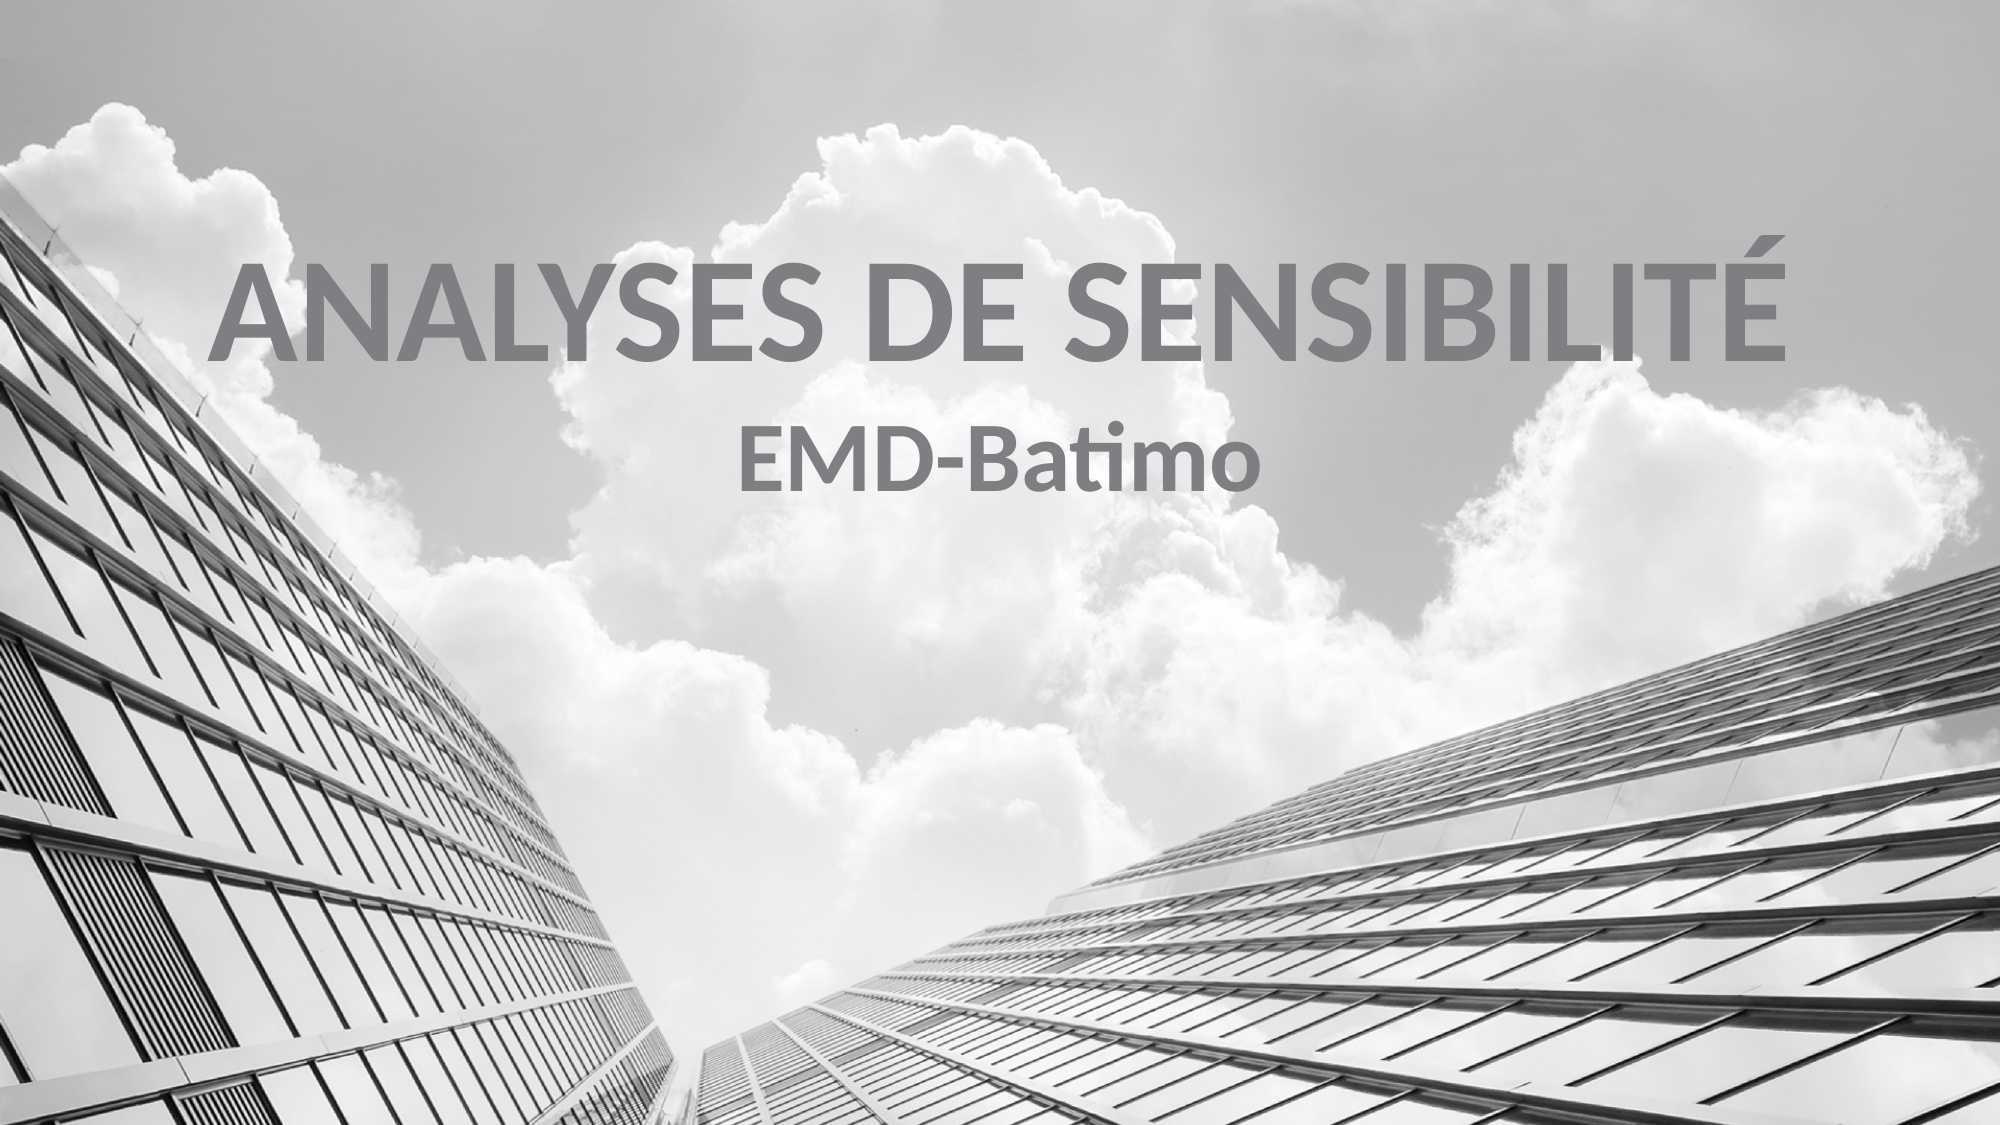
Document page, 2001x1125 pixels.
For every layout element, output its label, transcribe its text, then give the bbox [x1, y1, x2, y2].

text_box ANALYSES DE SENSIBILITÉ EMD-Batimo [153, 204, 1847, 519]
picture [0, 0, 2000, 1125]
